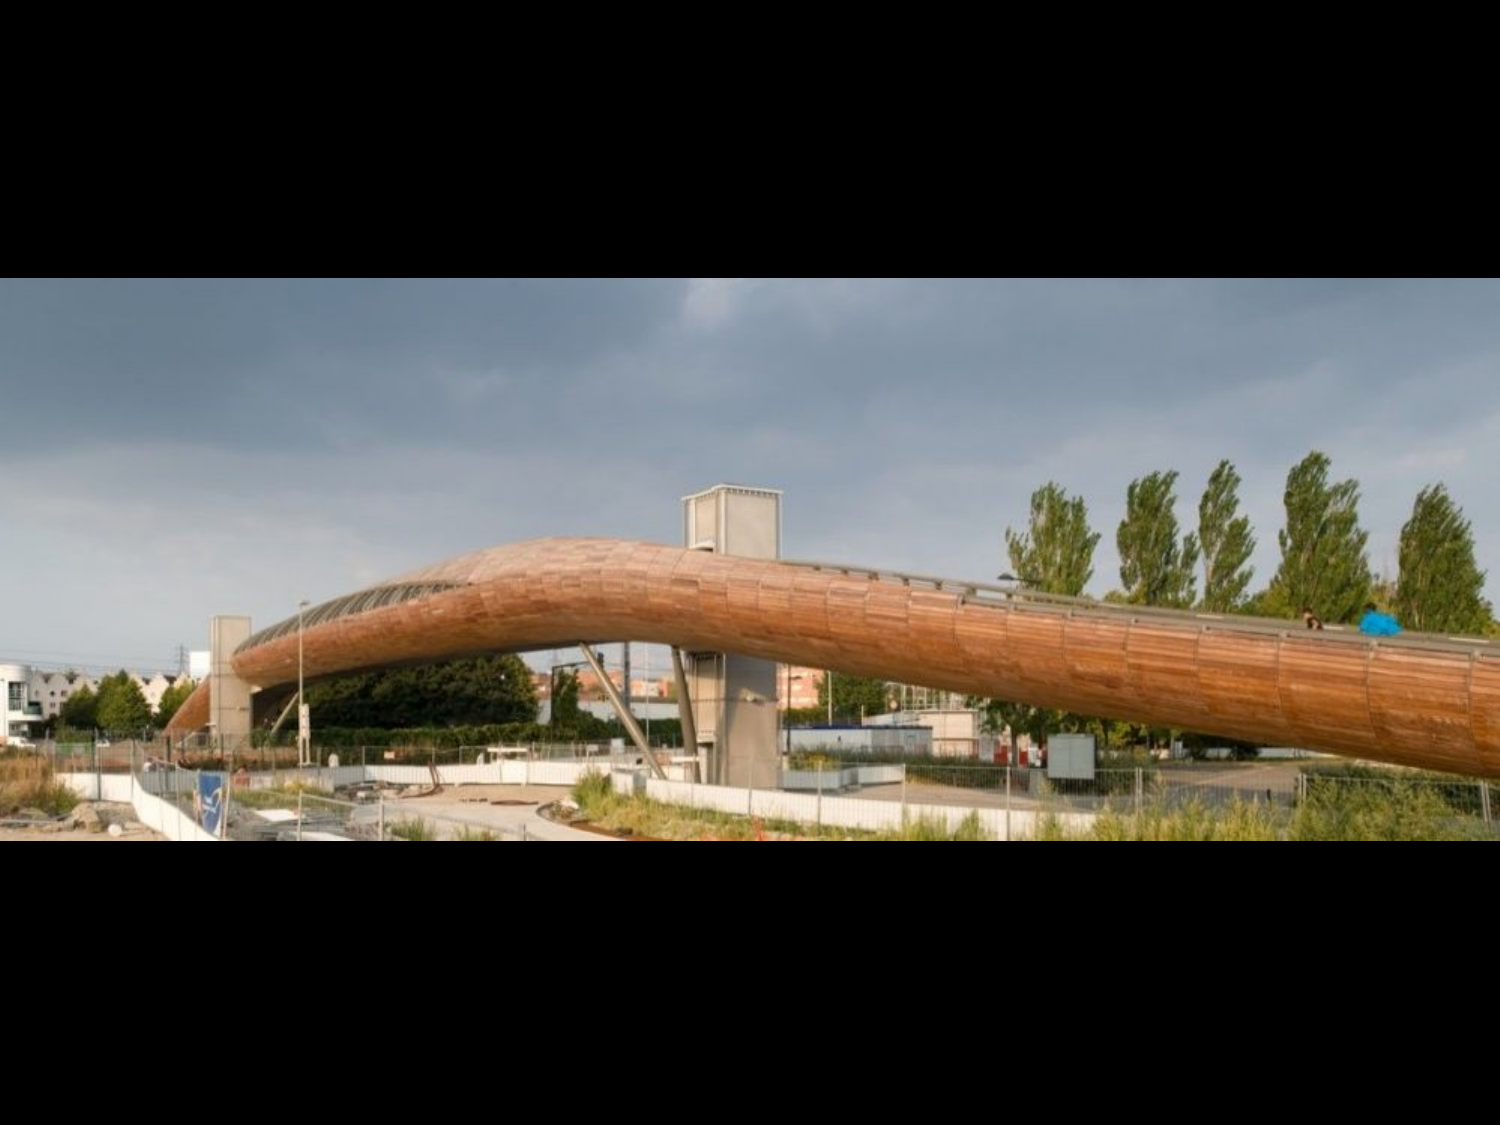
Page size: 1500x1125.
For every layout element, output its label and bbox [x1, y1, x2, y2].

picture [0, 278, 1500, 841]
